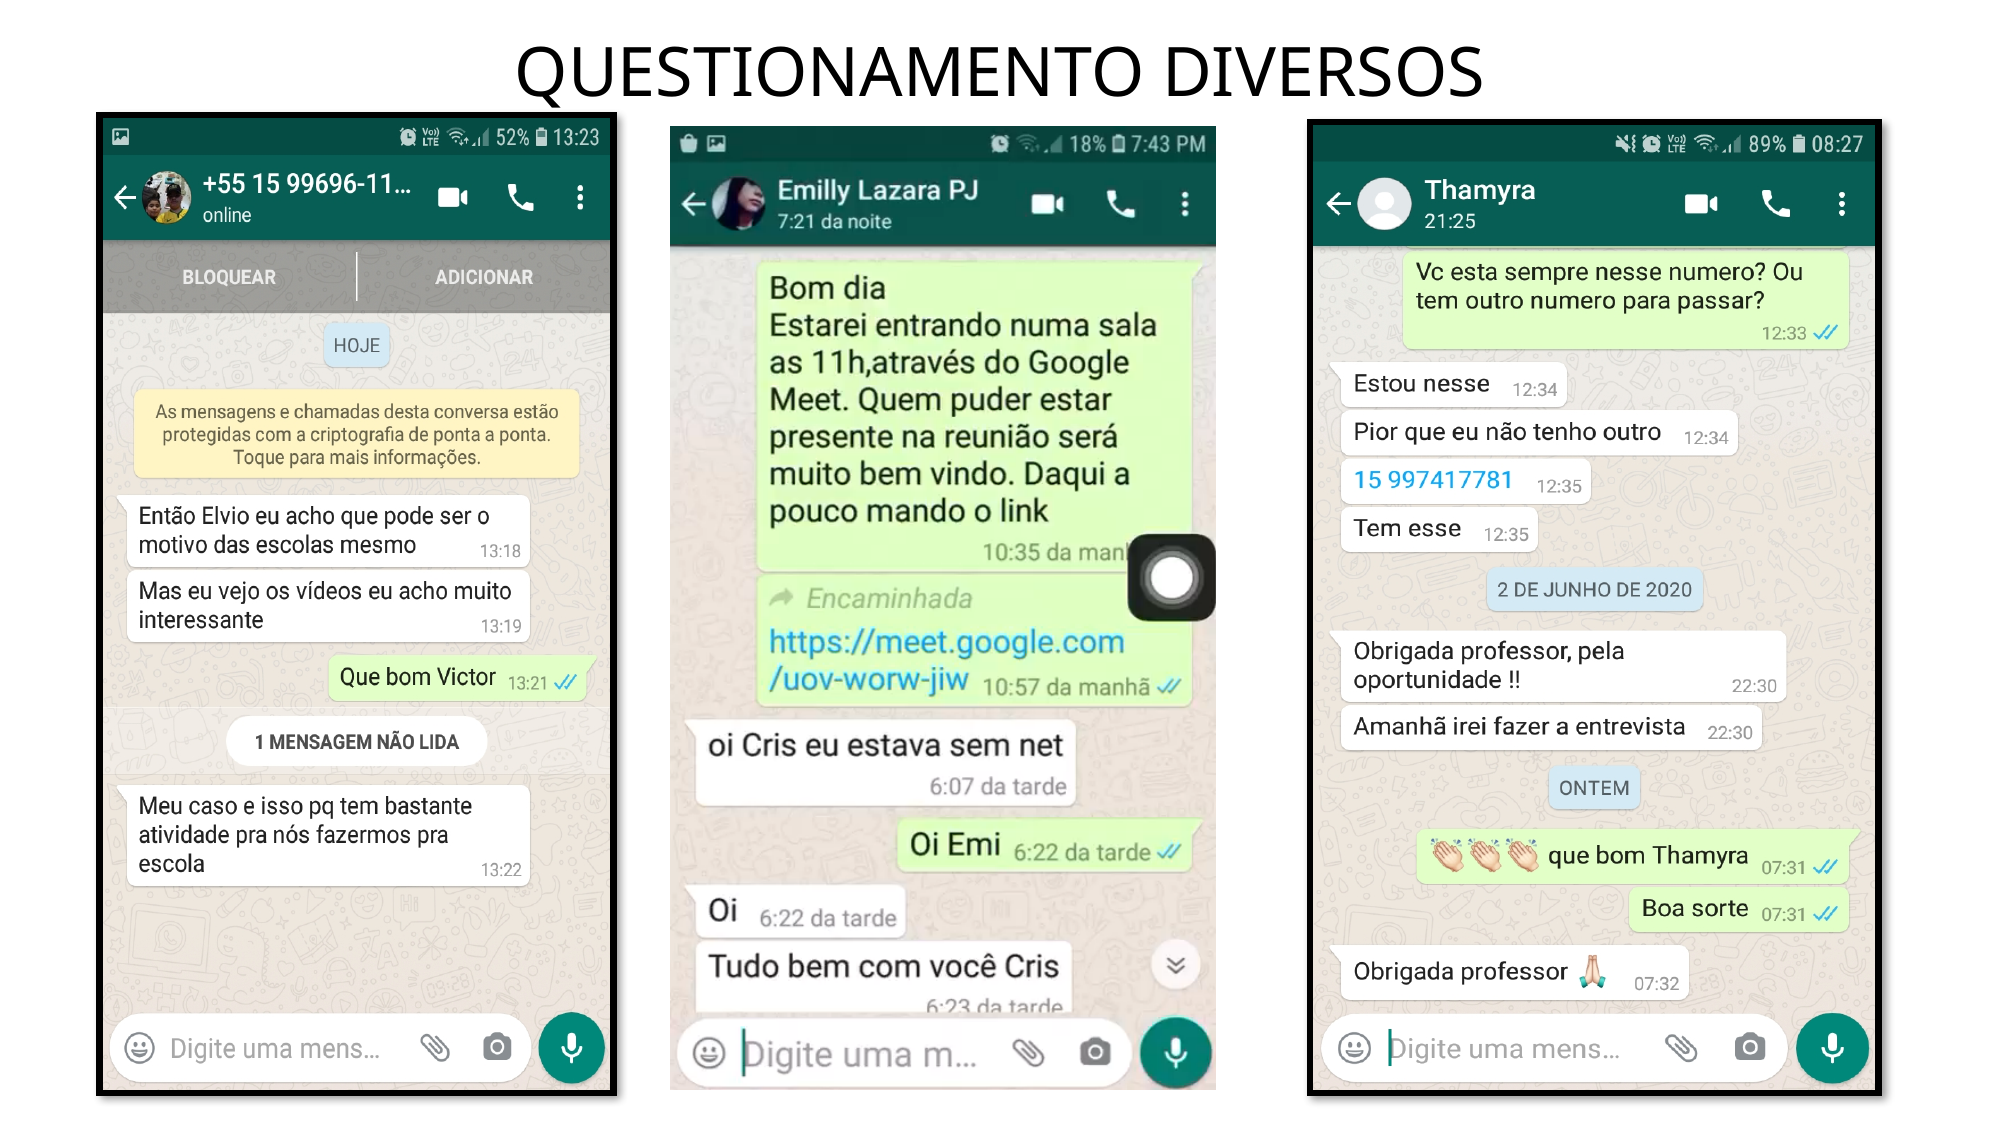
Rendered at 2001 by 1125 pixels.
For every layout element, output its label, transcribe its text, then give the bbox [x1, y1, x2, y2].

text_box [670, 125, 1217, 1091]
picture [102, 118, 611, 1091]
picture [1313, 125, 1876, 1091]
title QUESTIONAMENTO DIVERSOS [249, 29, 1750, 119]
